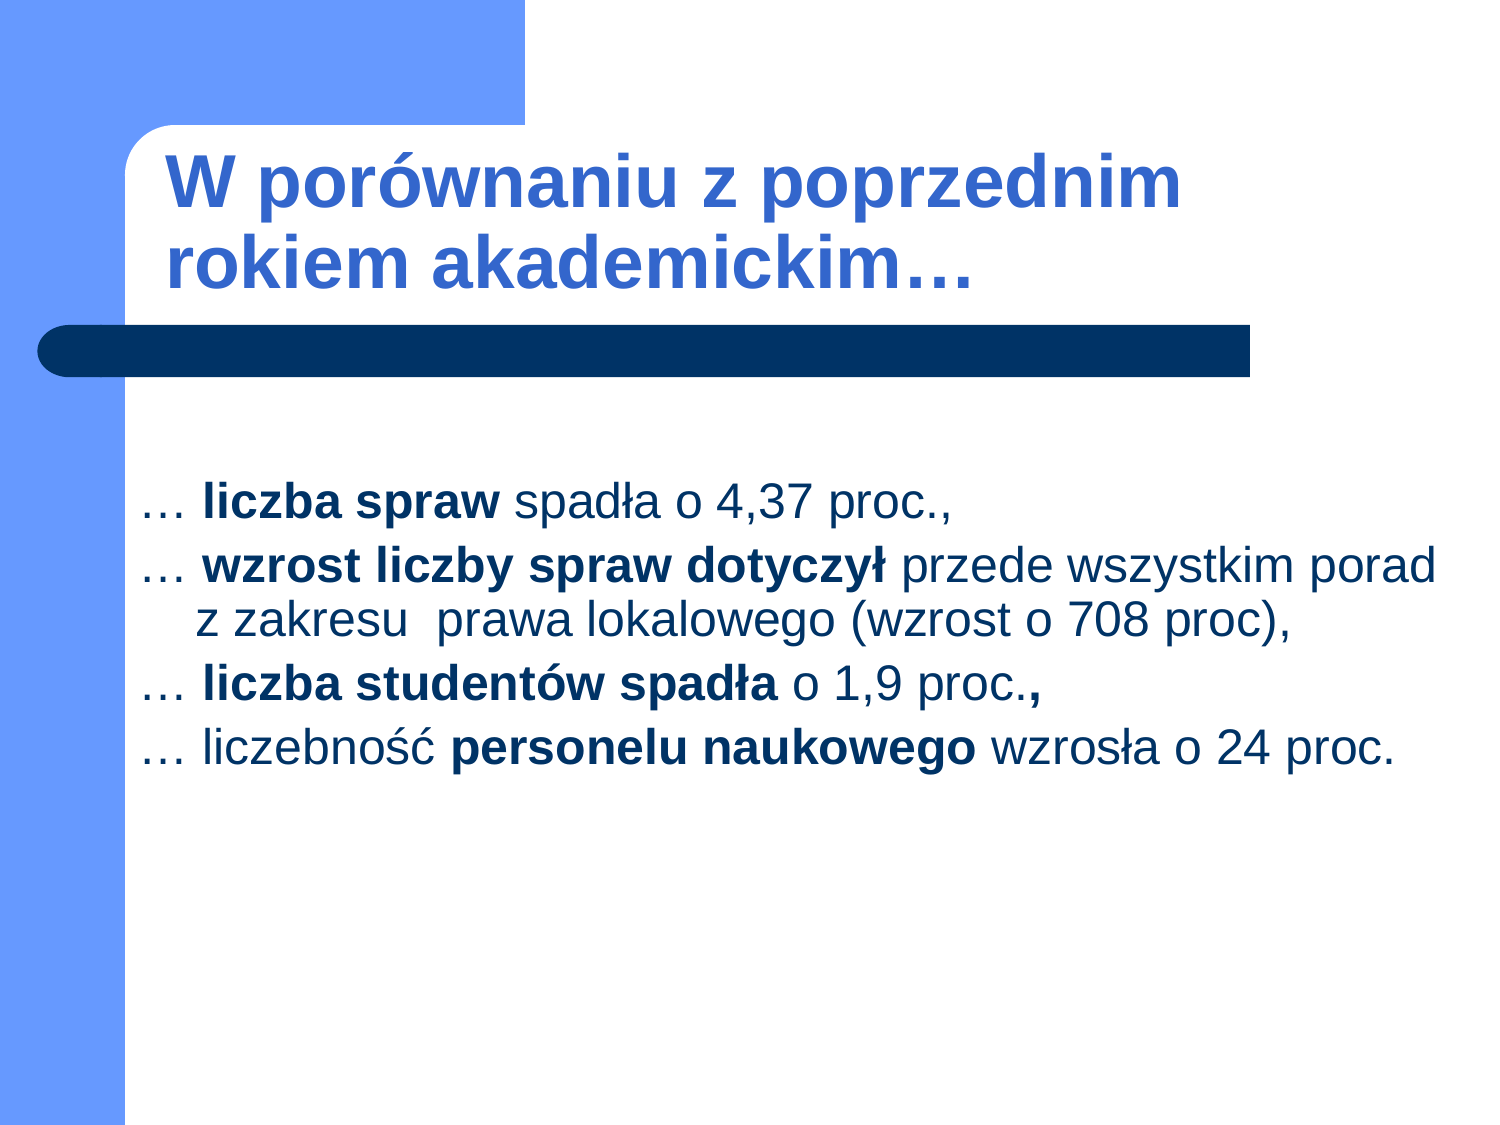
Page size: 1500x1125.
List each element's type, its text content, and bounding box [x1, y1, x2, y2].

list … liczba spraw spadła o 4,37 proc., … wzrost liczby spraw dotyczył przede wszystkim porad z zakresu prawa lokalowego (wzrost o 708 proc), … liczba studentów spadła o 1,9 proc., … liczebność personelu naukowego wzrosła o 24 proc. [123, 467, 1471, 974]
title W porównaniu z poprzednim rokiem akademickim… [149, 124, 1463, 313]
